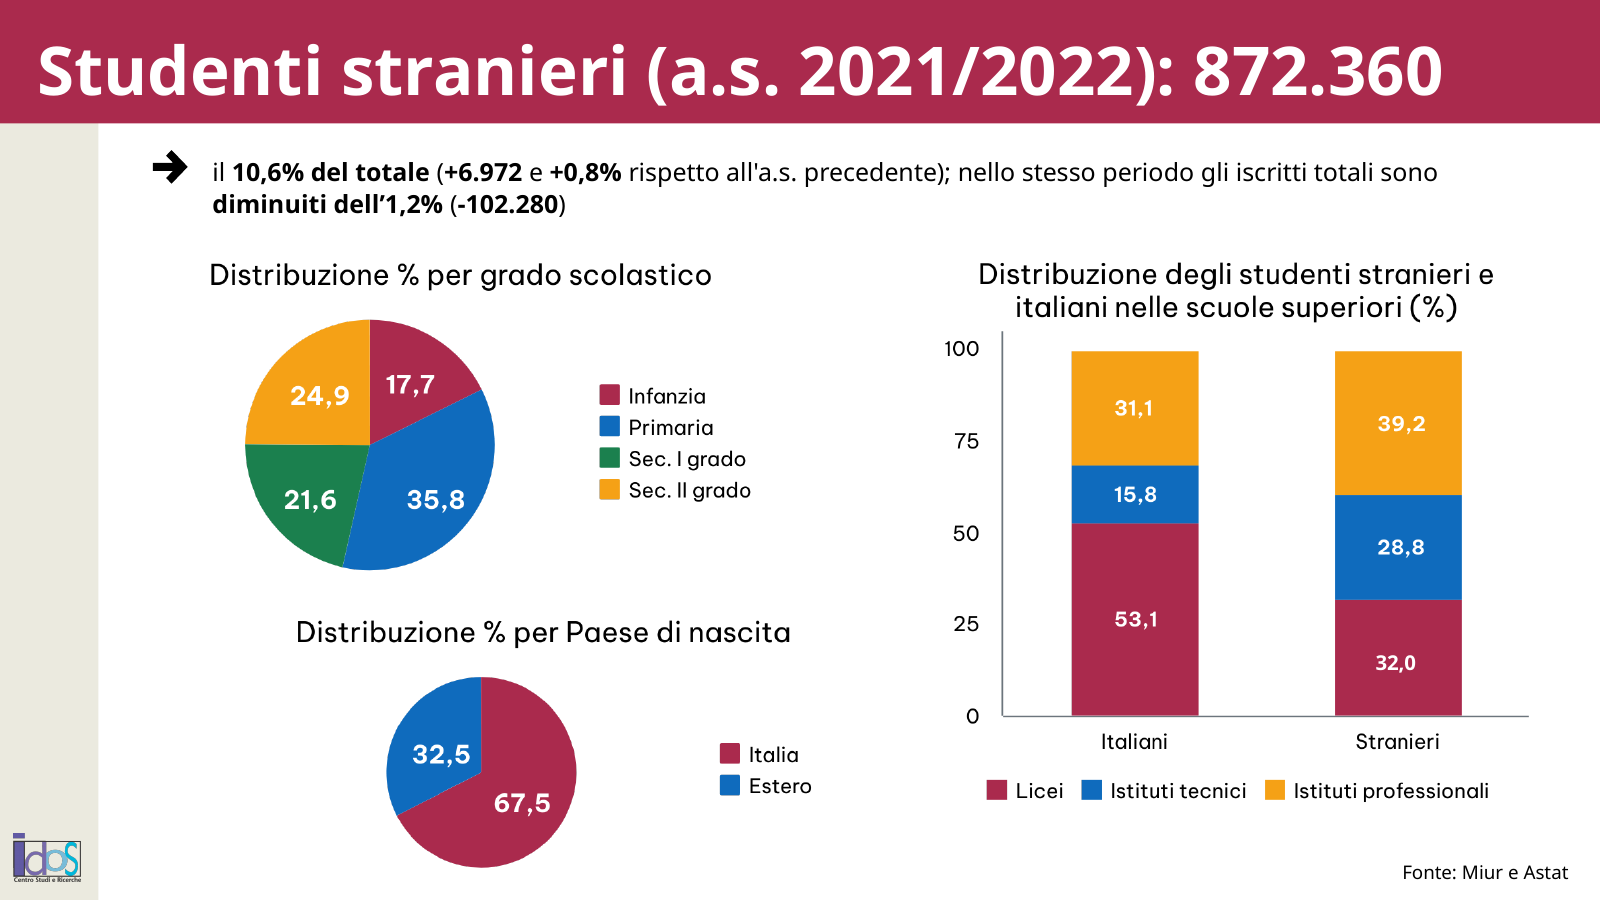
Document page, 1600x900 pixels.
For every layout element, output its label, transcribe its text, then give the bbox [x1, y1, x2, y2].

text_box Studenti stranieri (a.s. 2021/2022): 872.360 [875, 21, 1565, 103]
text_box il 10,6% del totale (+6.972 e +0,8% rispetto all'a.s. precedente); nello stesso periodo gli iscritti totali sono diminuiti dell’1,2% (-102.280) [212, 150, 750, 184]
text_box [152, 150, 188, 184]
picture [13, 833, 81, 882]
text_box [0, 0, 99, 900]
text_box il 10,6% del totale (+6.972 e +0,8% rispetto all'a.s. precedente); nello stesso periodo gli iscritti totali sono diminuiti dell’1,2% (-102.280) [875, 150, 1505, 184]
text_box Studenti stranieri (a.s. 2021/2022): 872.360 [99, 21, 750, 103]
picture [92, 184, 1600, 900]
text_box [750, 0, 875, 541]
